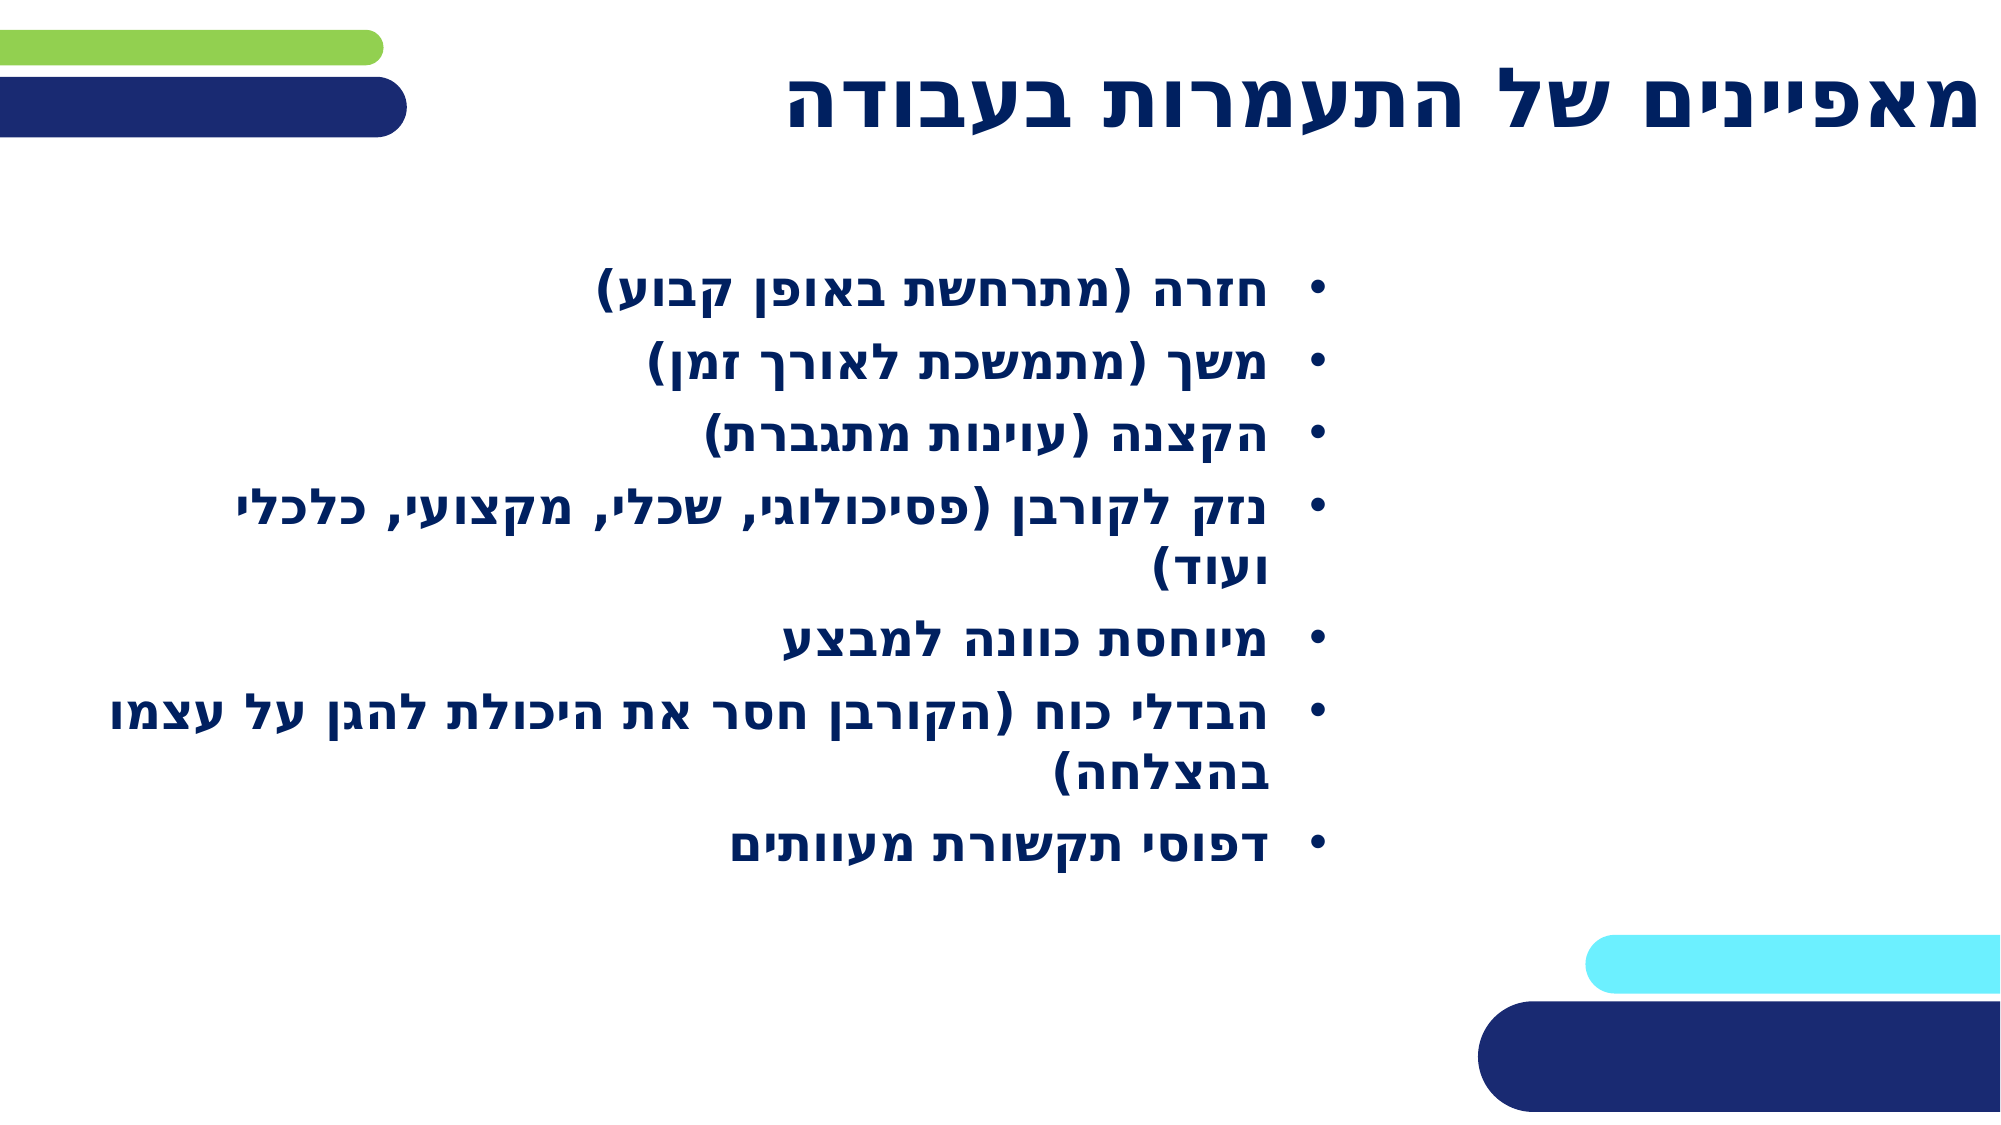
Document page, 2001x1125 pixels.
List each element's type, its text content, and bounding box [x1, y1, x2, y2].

title מאפיינים של התעמרות בעבודה [0, 34, 2000, 153]
list חזרה (מתרחשת באופן קבוע) משך (מתמשכת לאורך זמן) הקצנה (עוינות מתגברת) נזק לקורבן (פסיכולוגי, שכלי, מקצועי, כלכלי ועוד) מיוחסת כוונה למבצע הבדלי כוח (הקורבן חסר את היכולת להגן על עצמו בהצלחה) דפוסי תקשורת מעוותים [84, 249, 1358, 931]
